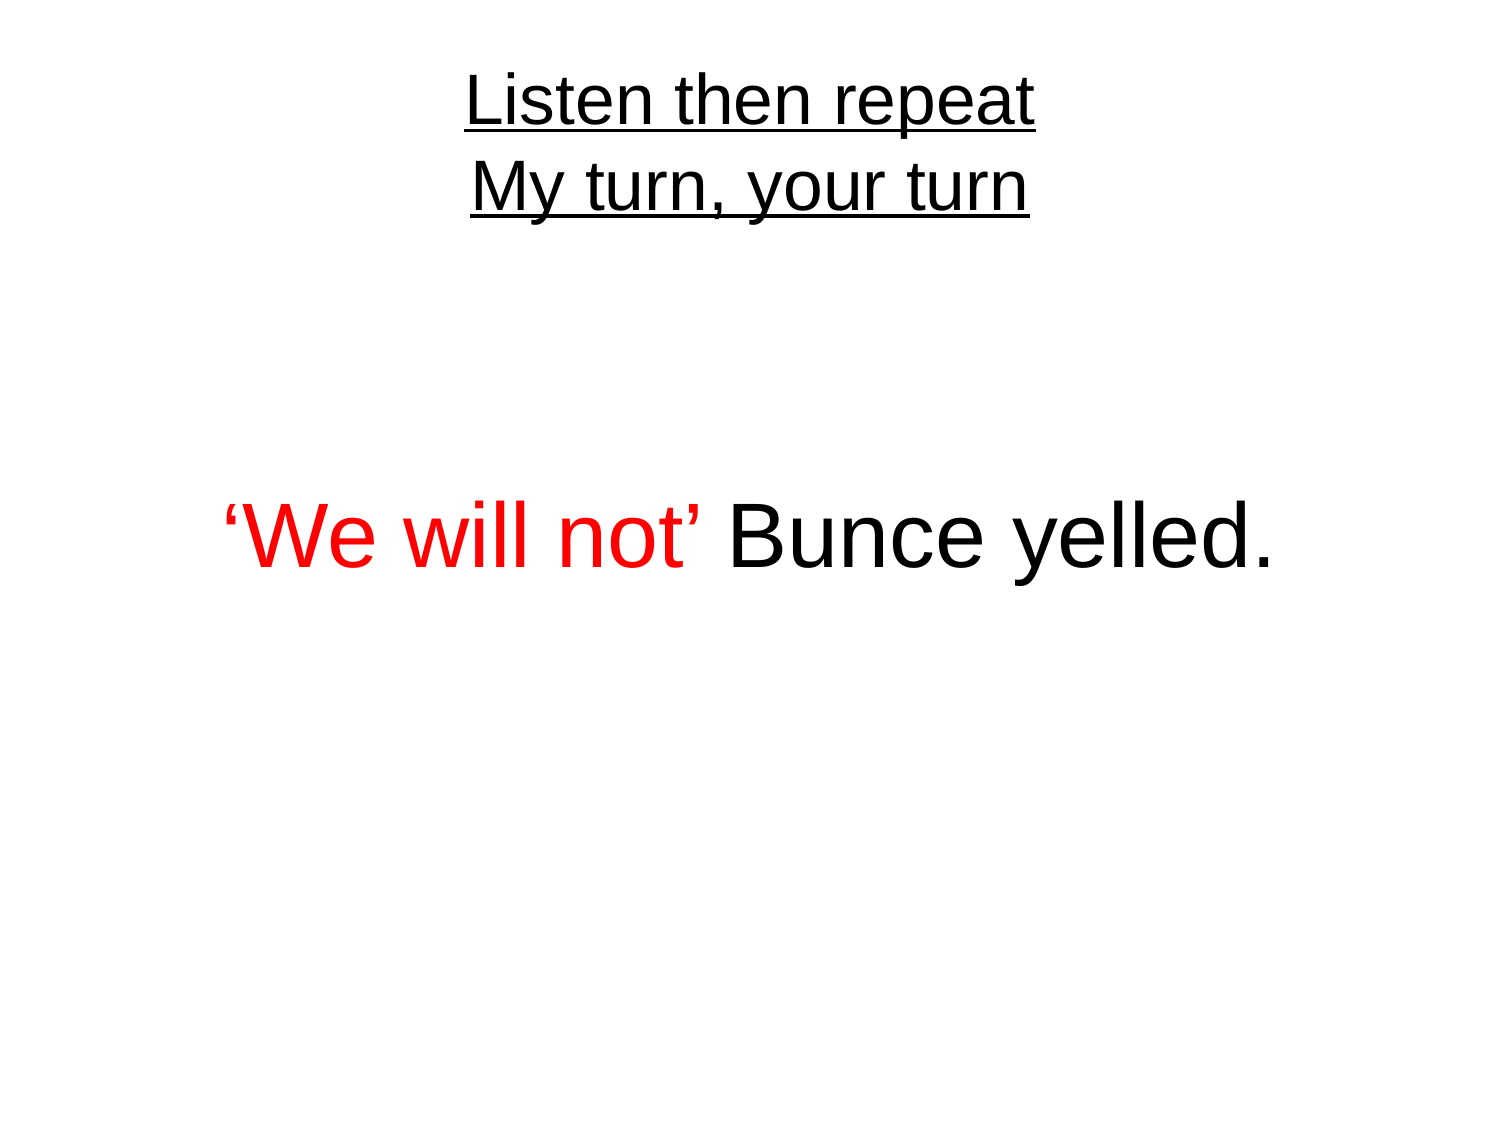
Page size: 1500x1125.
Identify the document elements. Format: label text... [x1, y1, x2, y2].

list ‘We will not’ Bunce yelled. [75, 262, 1425, 1094]
title Listen then repeat My turn, your turn [75, 45, 1425, 233]
